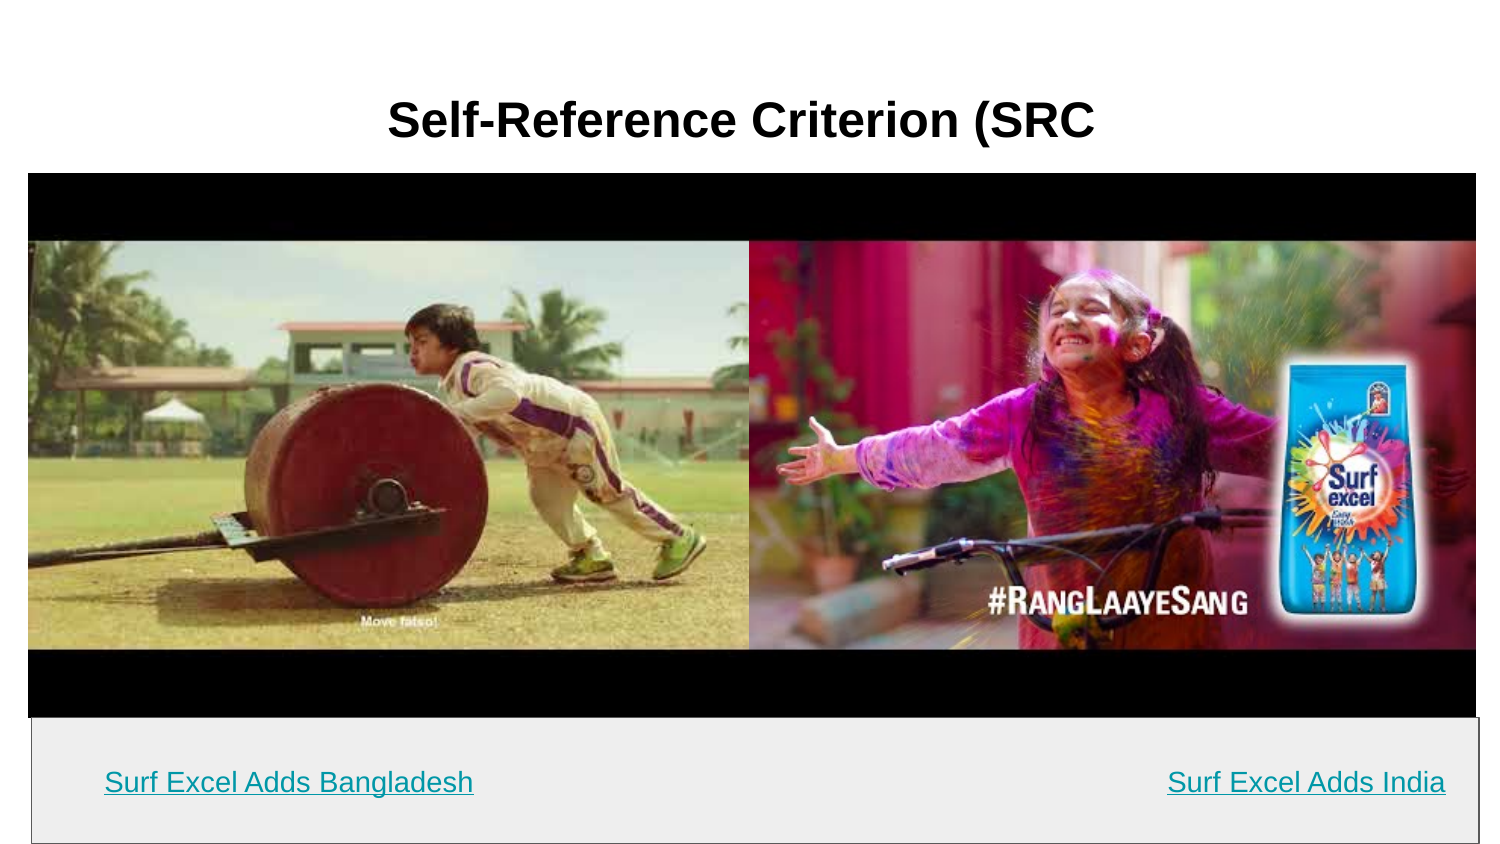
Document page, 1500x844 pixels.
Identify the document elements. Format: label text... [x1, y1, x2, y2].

title Self-Reference Criterion (SRC) [51, 72, 1449, 167]
text_box Surf Excel Adds Bangladesh Surf Excel Adds India [31, 725, 1479, 844]
picture [28, 172, 1476, 719]
